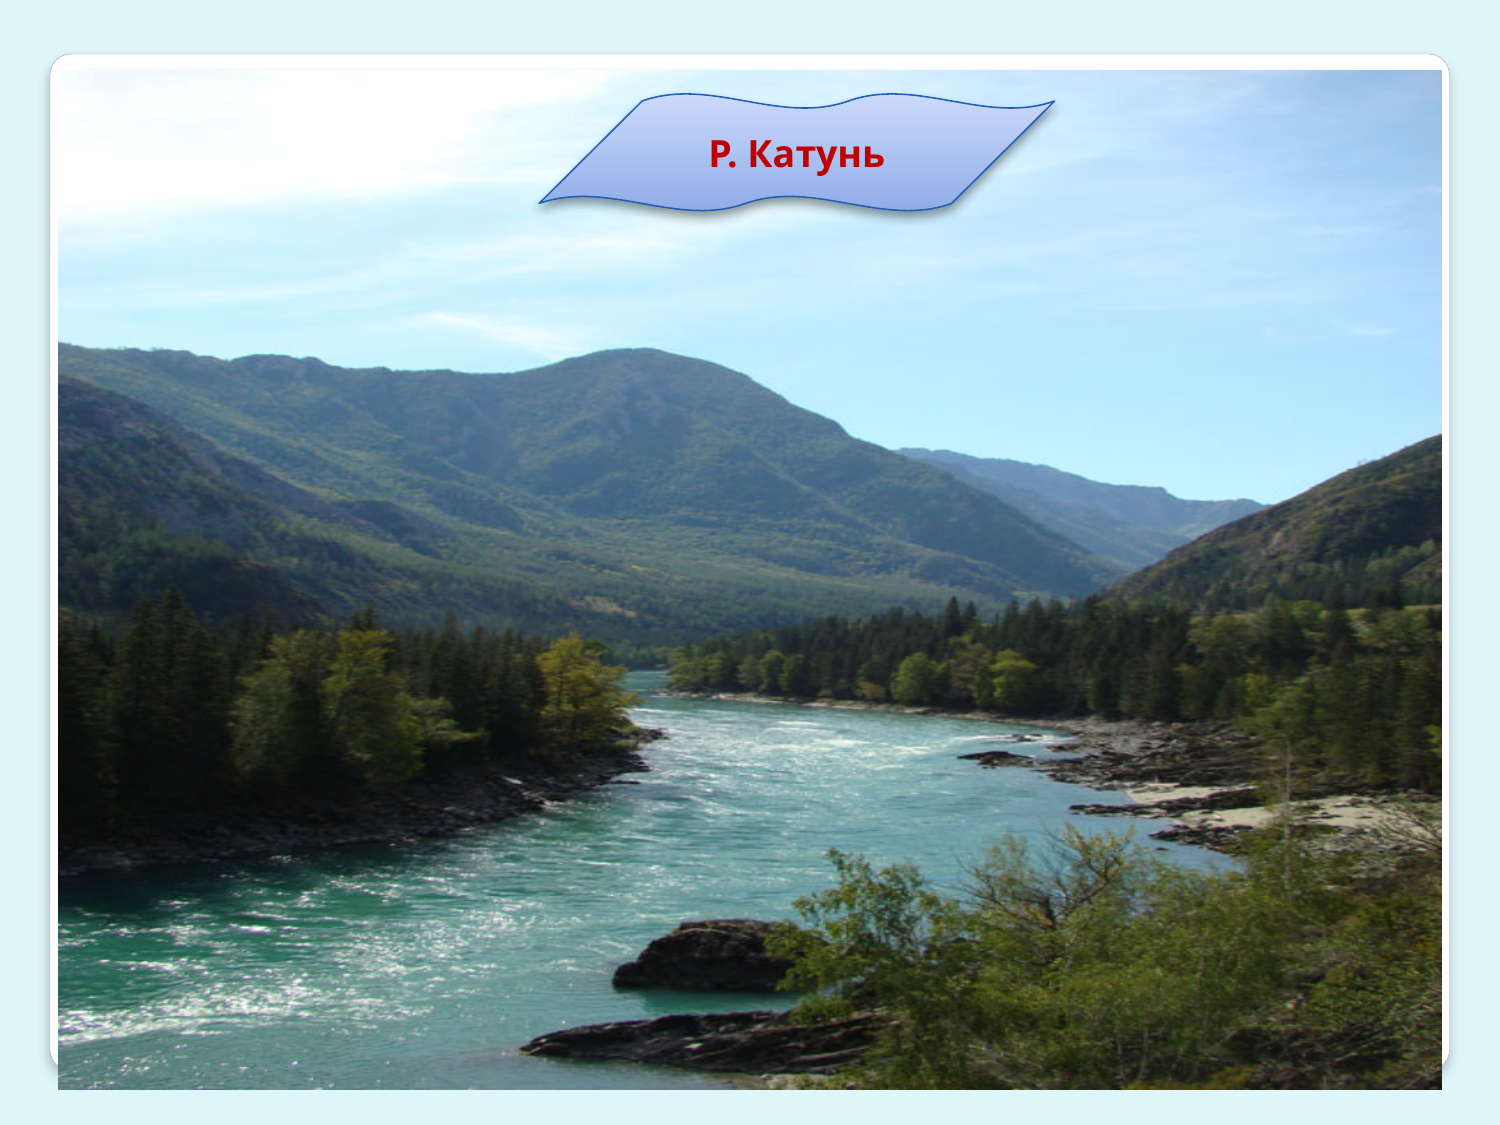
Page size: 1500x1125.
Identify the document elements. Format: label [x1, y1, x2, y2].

list [58, 70, 1442, 1091]
